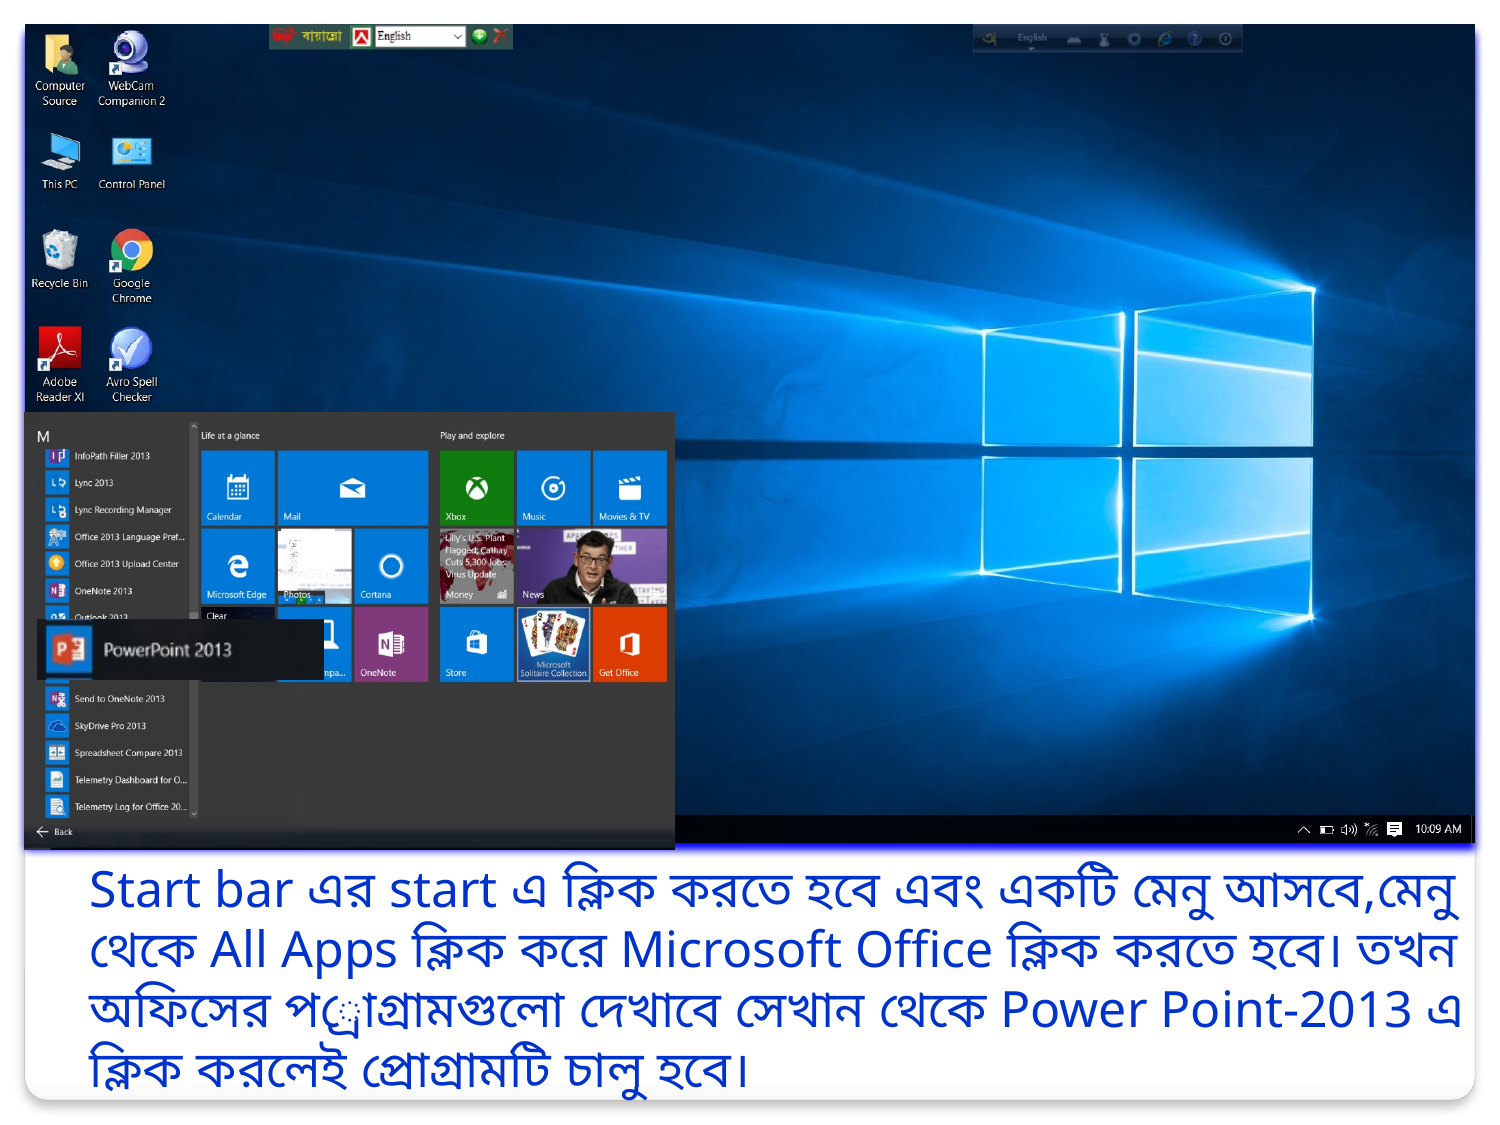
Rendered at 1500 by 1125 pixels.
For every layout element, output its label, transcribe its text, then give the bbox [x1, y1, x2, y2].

picture [23, 24, 1476, 851]
text_box Start bar এর start এ ক্লিক করতে হবে এবং একটি মেনু আসবে,মেনু থেকে All Apps ক্লিক করে Microsoft Office ক্লিক করতে হবে। তখন অফিসের প্রোগ্রামগুলো দেখাবে সেখান থেকে Power Point-2013 এ ক্লিক করলেই প্রোগ্রামটি চালু হবে। [74, 850, 1500, 1106]
